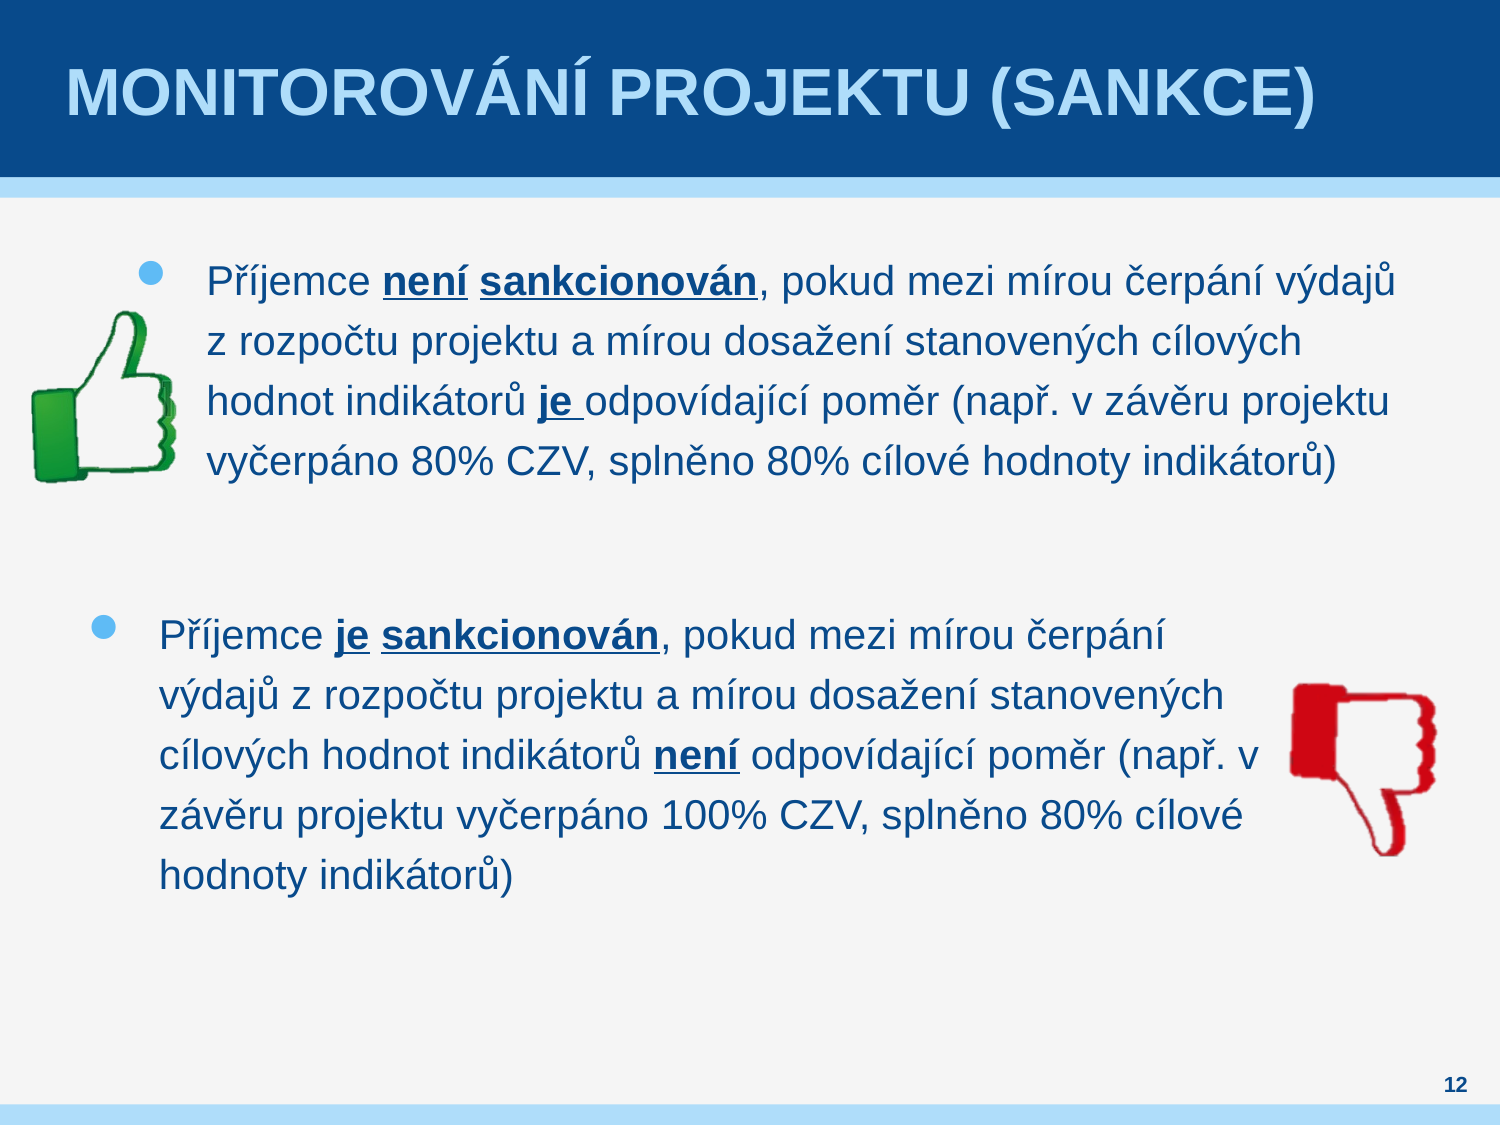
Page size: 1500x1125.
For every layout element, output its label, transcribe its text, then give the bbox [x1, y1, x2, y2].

text_box Příjemce je sankcionován, pokud mezi mírou čerpání výdajů z rozpočtu projektu a mírou dosažení stanovených cílových hodnot indikátorů není odpovídající poměr (např. v závěru projektu vyčerpáno 100% CZV, splněno 80% cílové hodnoty indikátorů) [41, 597, 1282, 965]
picture [0, 302, 200, 495]
title Monitorování projektu (sankce) [59, 0, 1441, 178]
slide_number 12 [1417, 1068, 1495, 1099]
picture [1281, 673, 1459, 858]
list Příjemce není sankcionován, pokud mezi mírou čerpání výdajů z rozpočtu projektu a mírou dosažení stanovených cílových hodnot indikátorů je odpovídající poměr (např. v závěru projektu vyčerpáno 80% CZV, splněno 80% cílové hodnoty indikátorů) [88, 243, 1412, 551]
